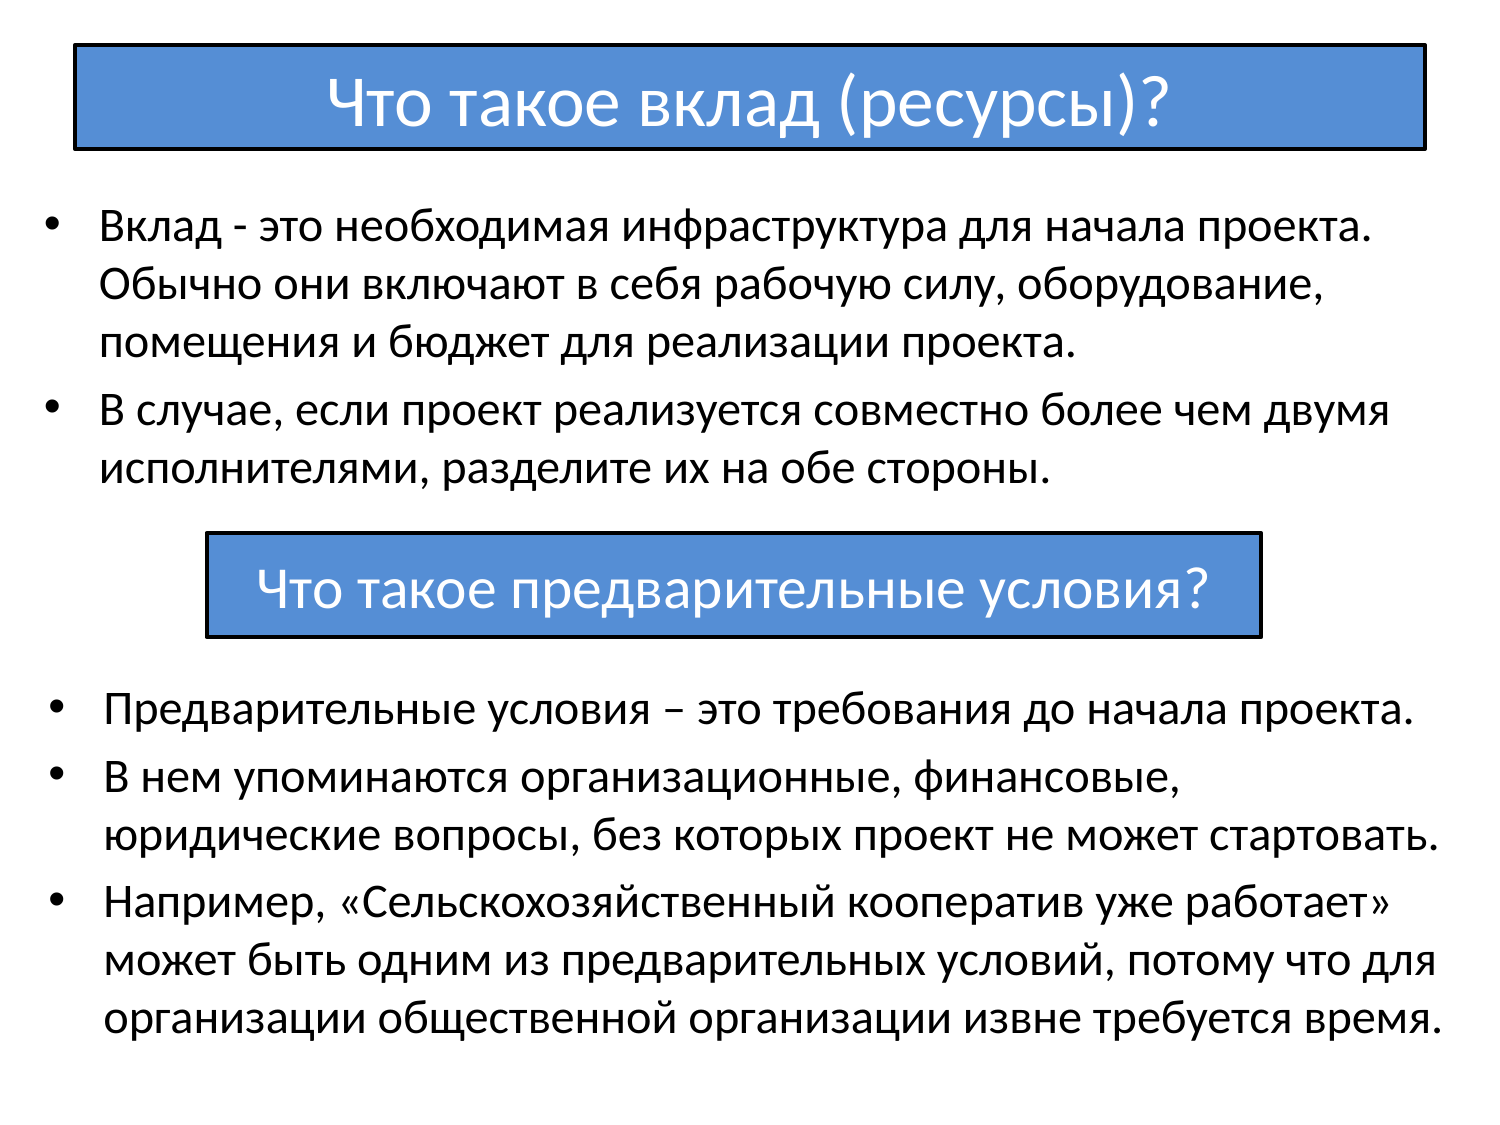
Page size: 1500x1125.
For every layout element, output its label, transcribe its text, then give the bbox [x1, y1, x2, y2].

text_box Что такое предварительные условия? [206, 533, 1262, 638]
text_box Предварительные условия – это требования до начала проекта. В нем упоминаются организационные, финансовые, юридические вопросы, без которых проект не может стартовать. Например, «Сельскохозяйственный кооператив уже работает» может быть одним из предварительных условий, потому что для организации общественной организации извне требуется время. [33, 668, 1483, 1106]
list Вклад - это необходимая инфраструктура для начала проекта. Обычно они включают в себя рабочую силу, оборудование, помещения и бюджет для реализации проекта. В случае, если проект реализуется совместно более чем двумя исполнителями, разделите их на обе стороны. [28, 186, 1437, 505]
title Что такое вклад (ресурсы)? [75, 45, 1425, 149]
